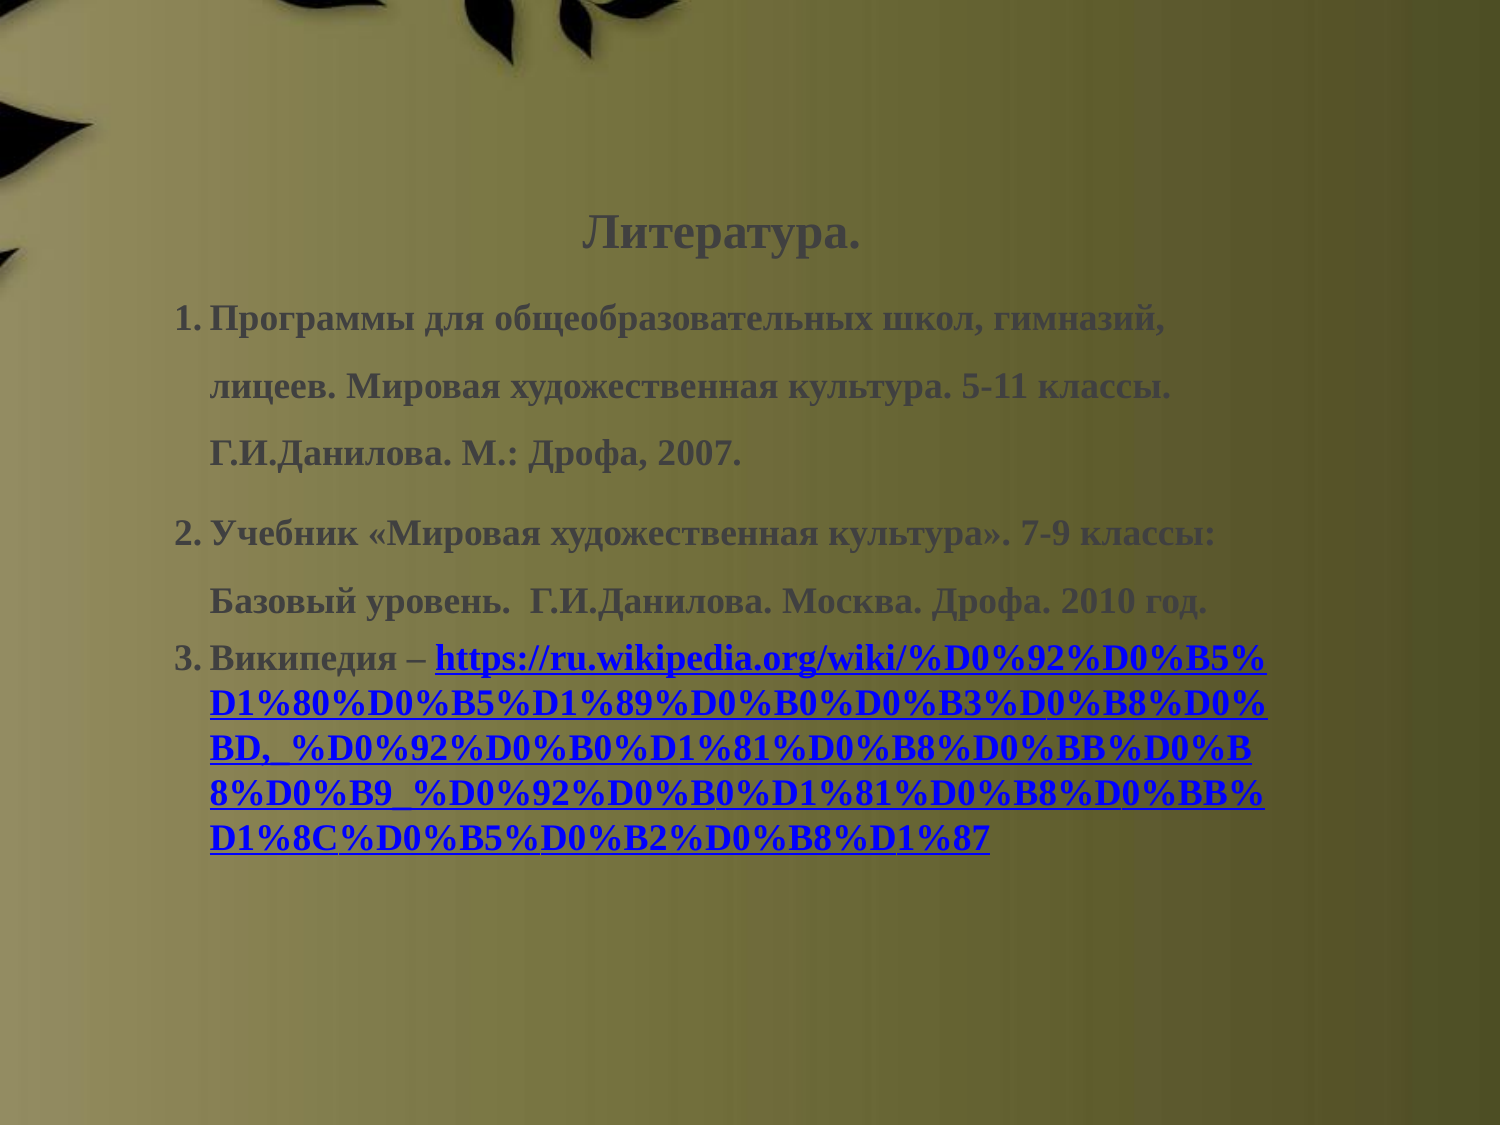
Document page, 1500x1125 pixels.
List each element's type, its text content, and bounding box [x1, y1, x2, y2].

text_box Литература. Программы для общеобразовательных школ, гимназий, лицеев. Мировая художественная культура. 5-11 классы. Г.И.Данилова. М.: Дрофа, 2007. Учебник «Мировая художественная культура». 7-9 классы: Базовый уровень. Г.И.Данилова. Москва. Дрофа. 2010 год. Википедия – https://ru.wikipedia.org/wiki/%D0%92%D0%B5%D1%80%D0%B5%D1%89%D0%B0%D0%B3%D0%B8%D0%BD,_%D0%92%D0%B0%D1%81%D0%B8%D0%BB%D0%B8%D0%B9_%D0%92%D0%B0%D1%81%D0%B8%D0%BB%D1%8C%D0%B5%D0%B2%D0%B8%D1%87 [159, 160, 1285, 866]
picture [0, 0, 1500, 1125]
